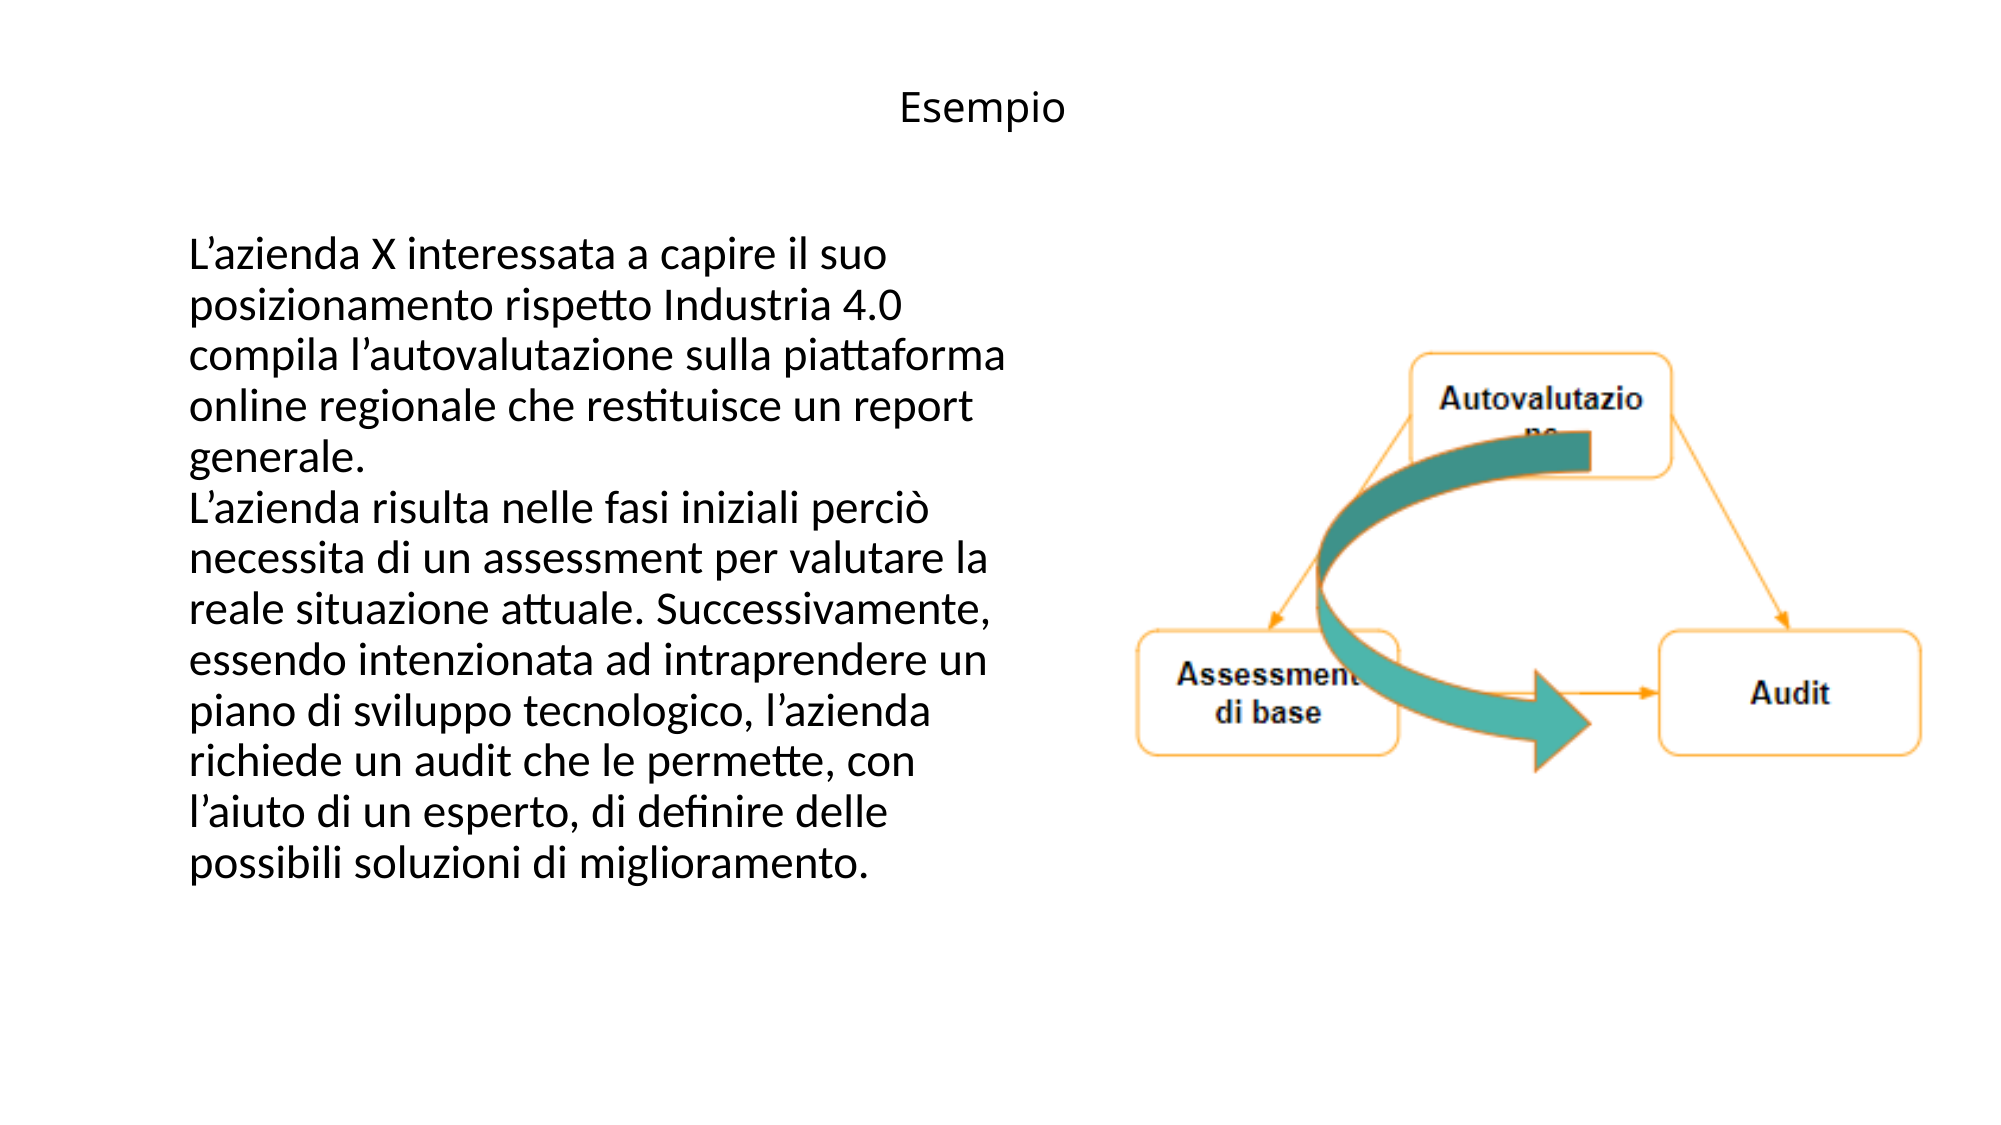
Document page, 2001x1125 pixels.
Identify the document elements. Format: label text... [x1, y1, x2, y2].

title Esempio [232, 23, 1733, 140]
picture [1105, 334, 1944, 788]
subtitle L’azienda X interessata a capire il suo posizionamento rispetto Industria 4.0 compila l’autovalutazione sulla piattaforma online regionale che restituisce un report generale. L’azienda risulta nelle fasi iniziali perciò necessita di un assessment per valutare la reale situazione attuale. Successivamente, essendo intenzionata ad intraprendere un piano di sviluppo tecnologico, l’azienda richiede un audit che le permette, con l’aiuto di un esperto, di definire delle possibili soluzioni di miglioramento. [173, 221, 1055, 1022]
